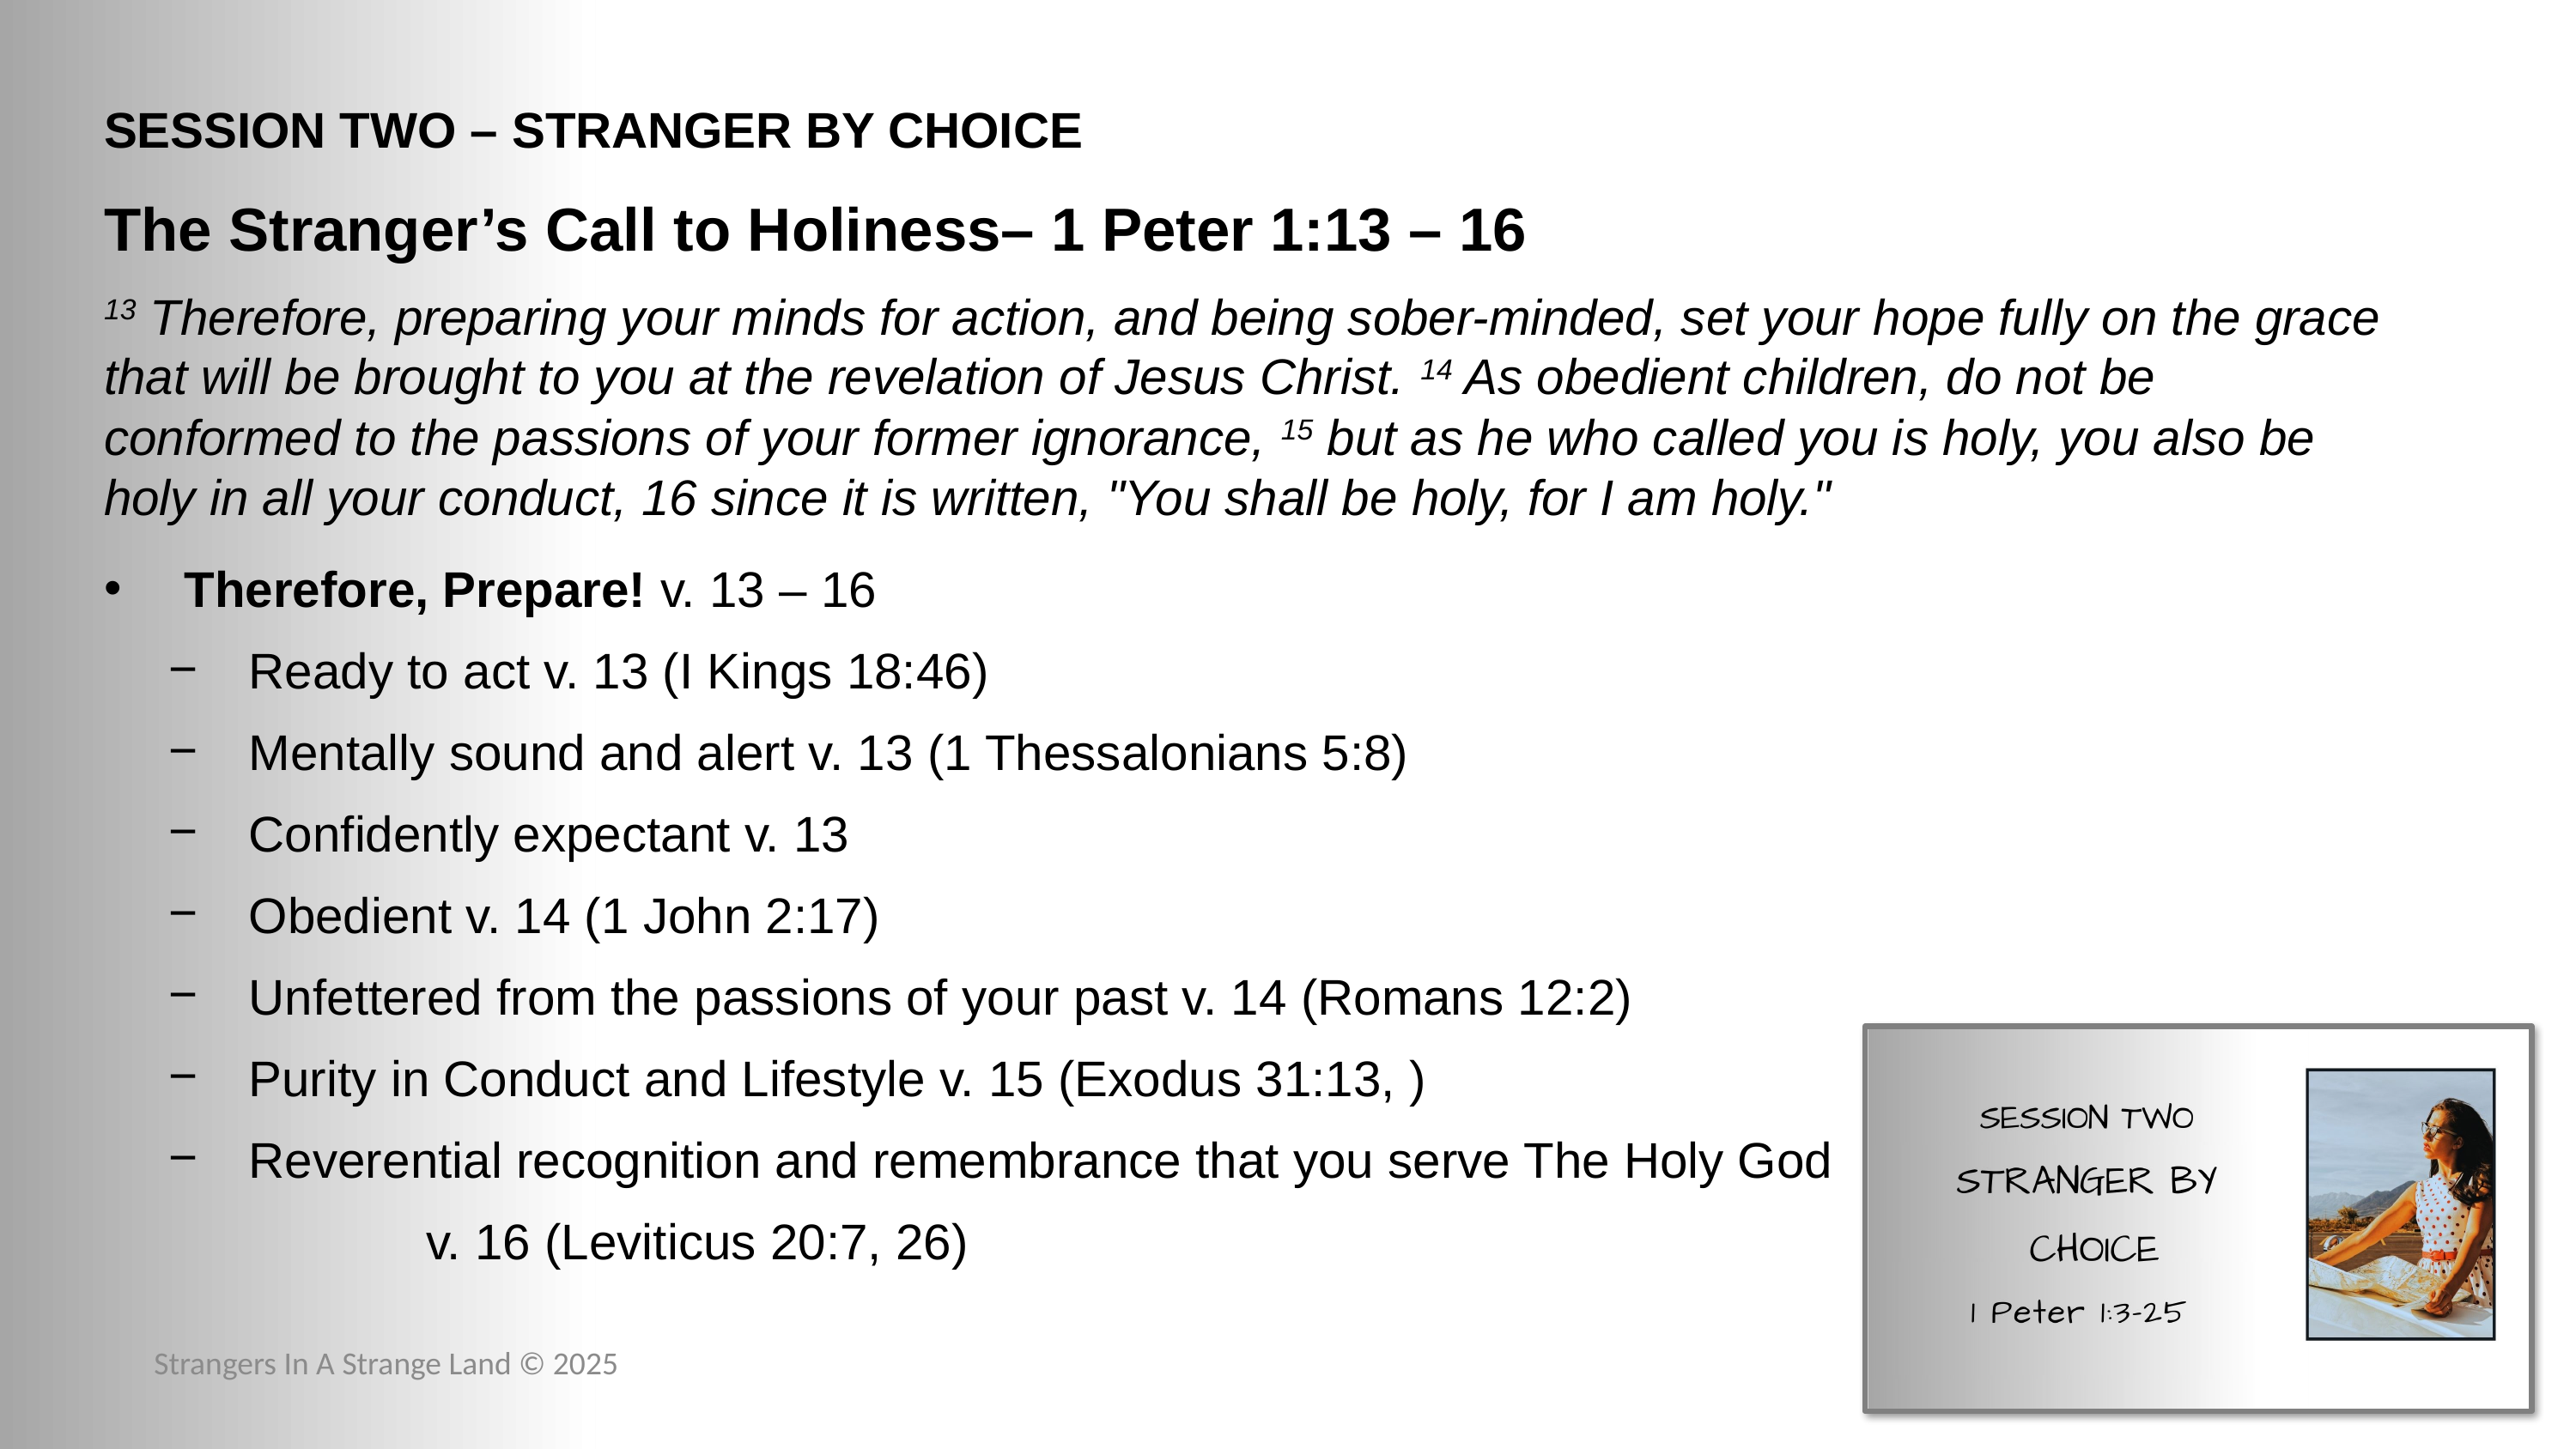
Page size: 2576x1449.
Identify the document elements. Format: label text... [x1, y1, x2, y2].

picture [1867, 1028, 2530, 1409]
text_box SESSION TWO – STRANGER BY CHOICE The Stranger’s Call to Holiness– 1 Peter 1:13 – 16 13 Therefore, preparing your minds for action, and being sober-minded, set your hope fully on the grace that will be brought to you at the revelation of Jesus Christ. 14 As obedient children, do not be conformed to the passions of your former ignorance, 15 but as he who called you is holy, you also be holy in all your conduct, 16 since it is written, "You shall be holy, for I am holy." Therefore, Prepare! v. 13 – 16 Ready to act v. 13 (I Kings 18:46) Mentally sound and alert v. 13 (1 Thessalonians 5:8) Confidently expectant v. 13 Obedient v. 14 (1 John 2:17) Unfettered from the passions of your past v. 14 (Romans 12:2) Purity in Conduct and Lifestyle v. 15 (Exodus 31:13, ) Reverential recognition and remembrance that you serve The Holy God v. 16 (Leviticus 20:7, 26) [600, 61, 2410, 1449]
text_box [0, 0, 596, 1449]
